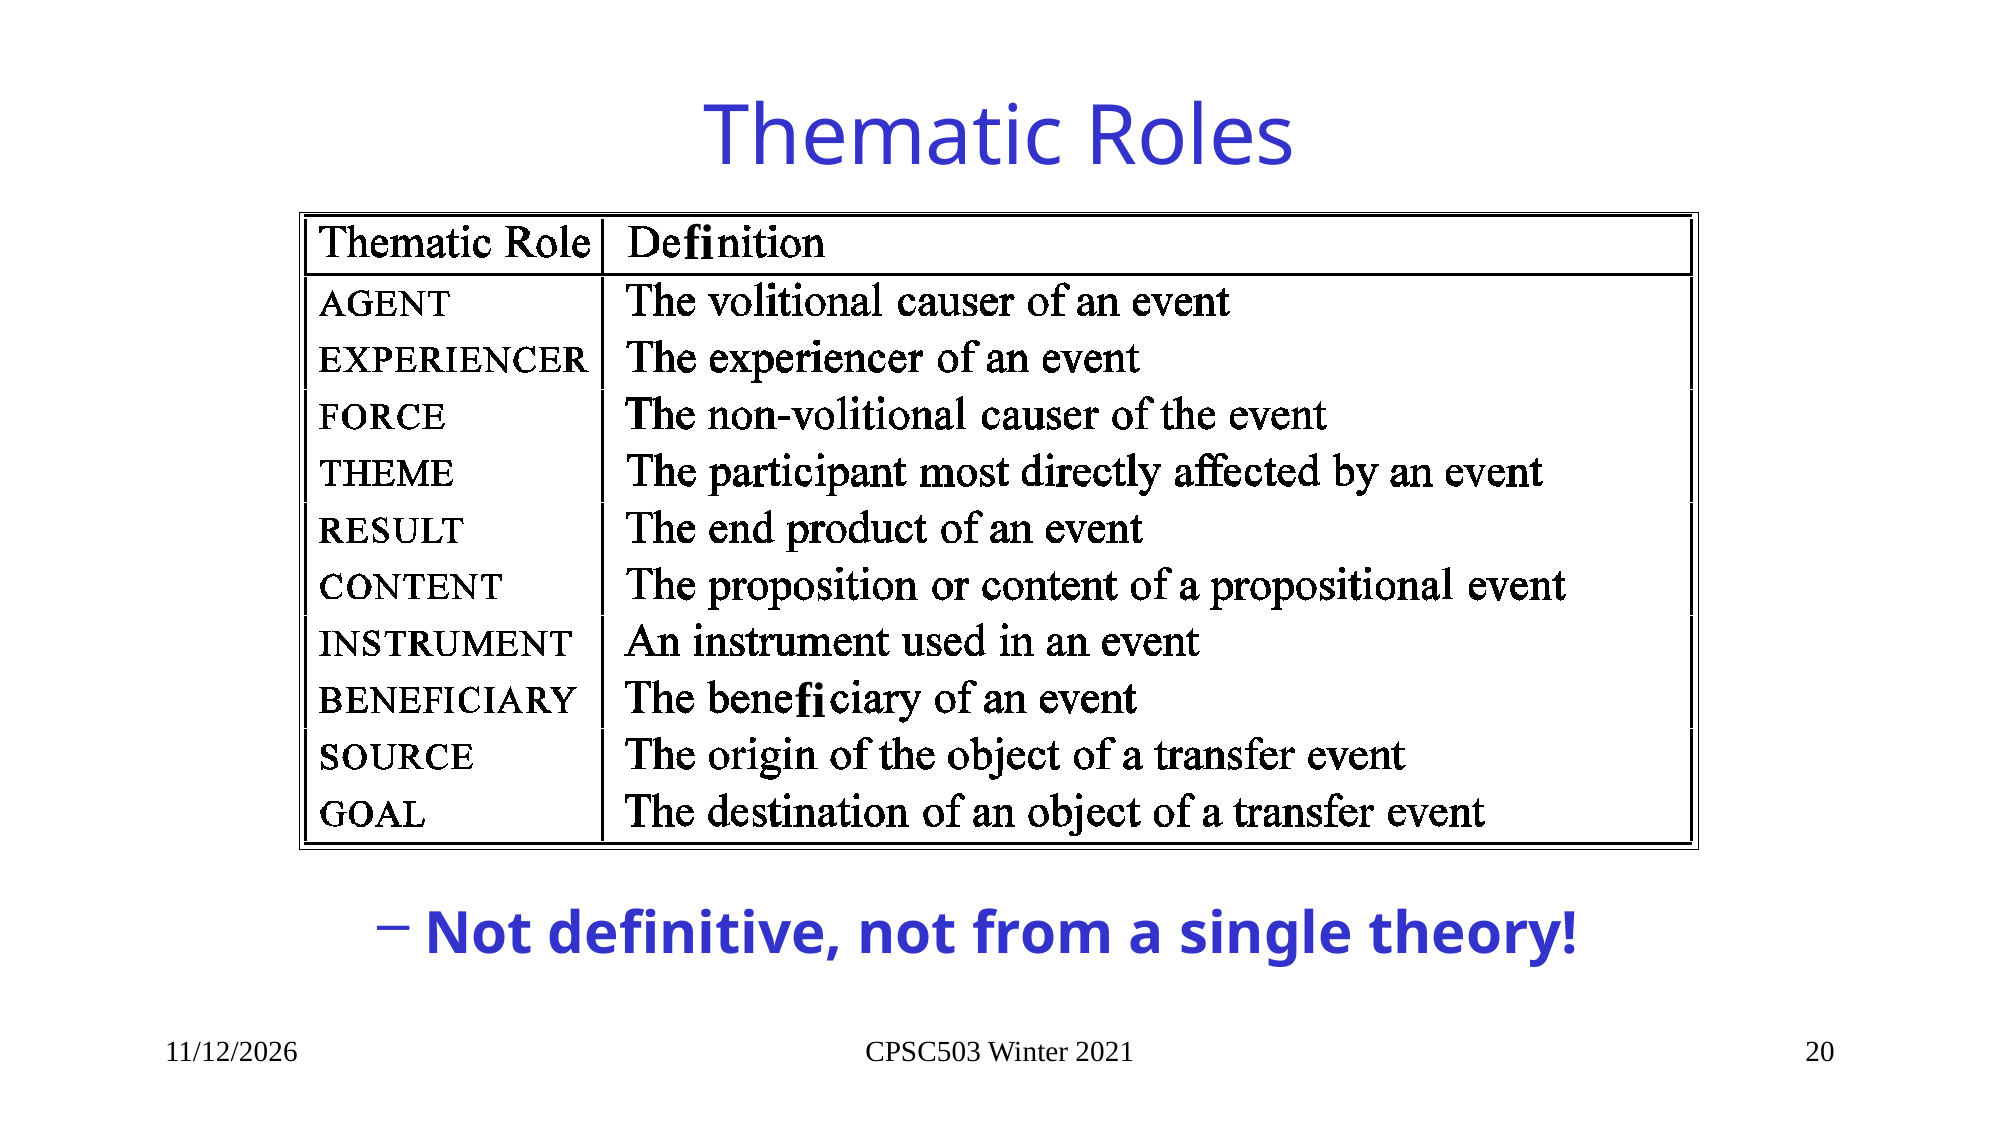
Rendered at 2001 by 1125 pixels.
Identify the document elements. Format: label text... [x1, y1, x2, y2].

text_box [299, 212, 1699, 850]
text_box fi [668, 202, 730, 211]
footer CPSC503 Winter 2021 [683, 1024, 1317, 1101]
title Thematic Roles [362, 37, 1638, 211]
text_box Not definitive, not from a single theory! [287, 887, 1688, 988]
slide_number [149, 1024, 567, 1101]
slide_number 20 [1433, 1024, 1851, 1101]
